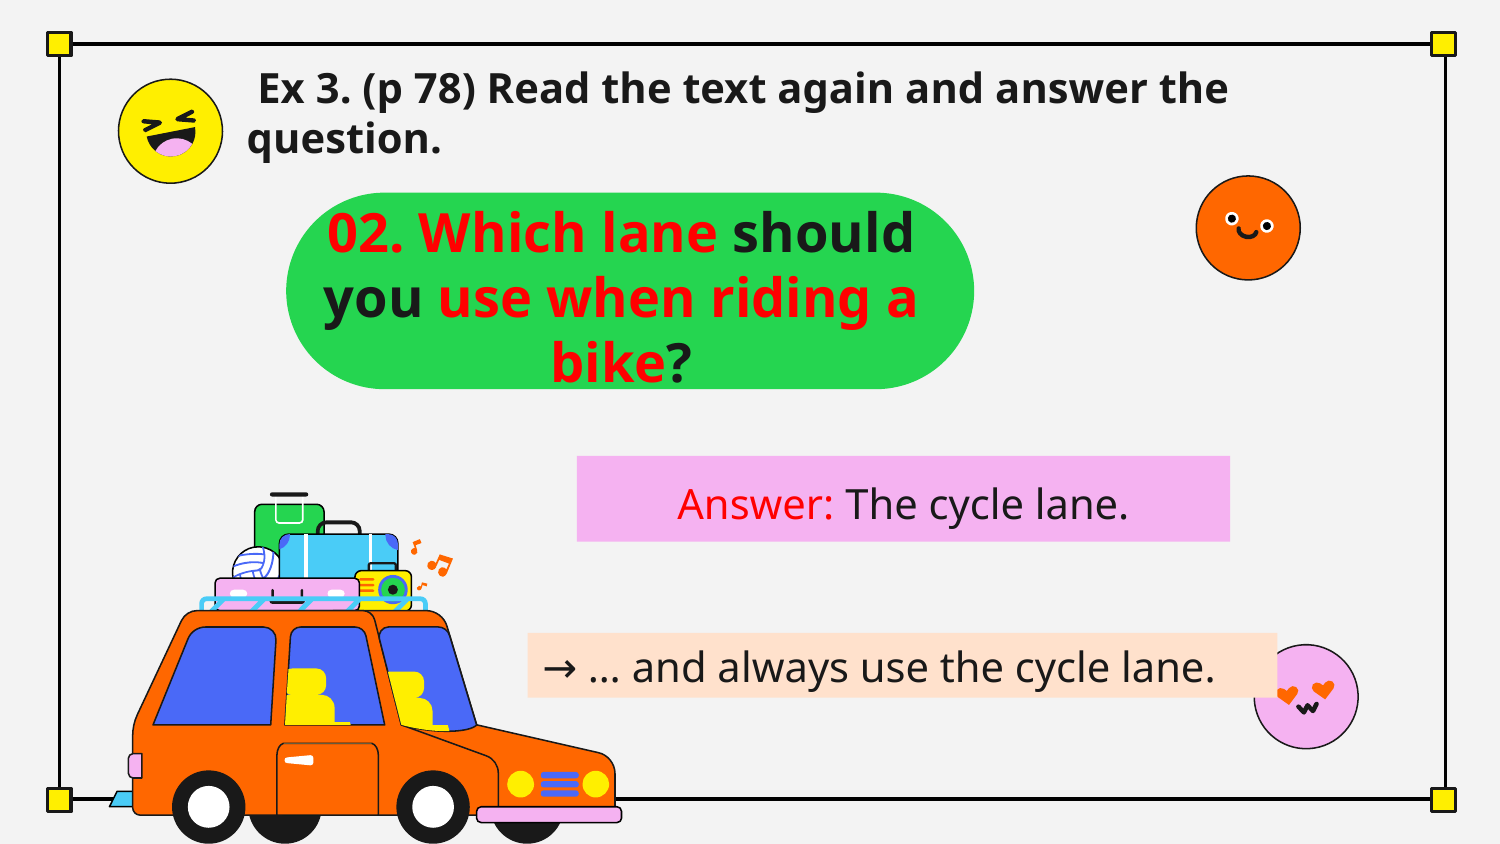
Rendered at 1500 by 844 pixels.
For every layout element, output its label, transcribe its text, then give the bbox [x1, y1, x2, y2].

text_box → … and always use the cycle lane. [626, 632, 1278, 698]
text_box Ex 3. (p 78) Read the text again and answer the question. [231, 54, 1406, 170]
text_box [109, 492, 622, 844]
list Answer: The cycle lane. [576, 455, 1231, 542]
title 02. Which lane should you use when riding a bike? [295, 183, 949, 340]
